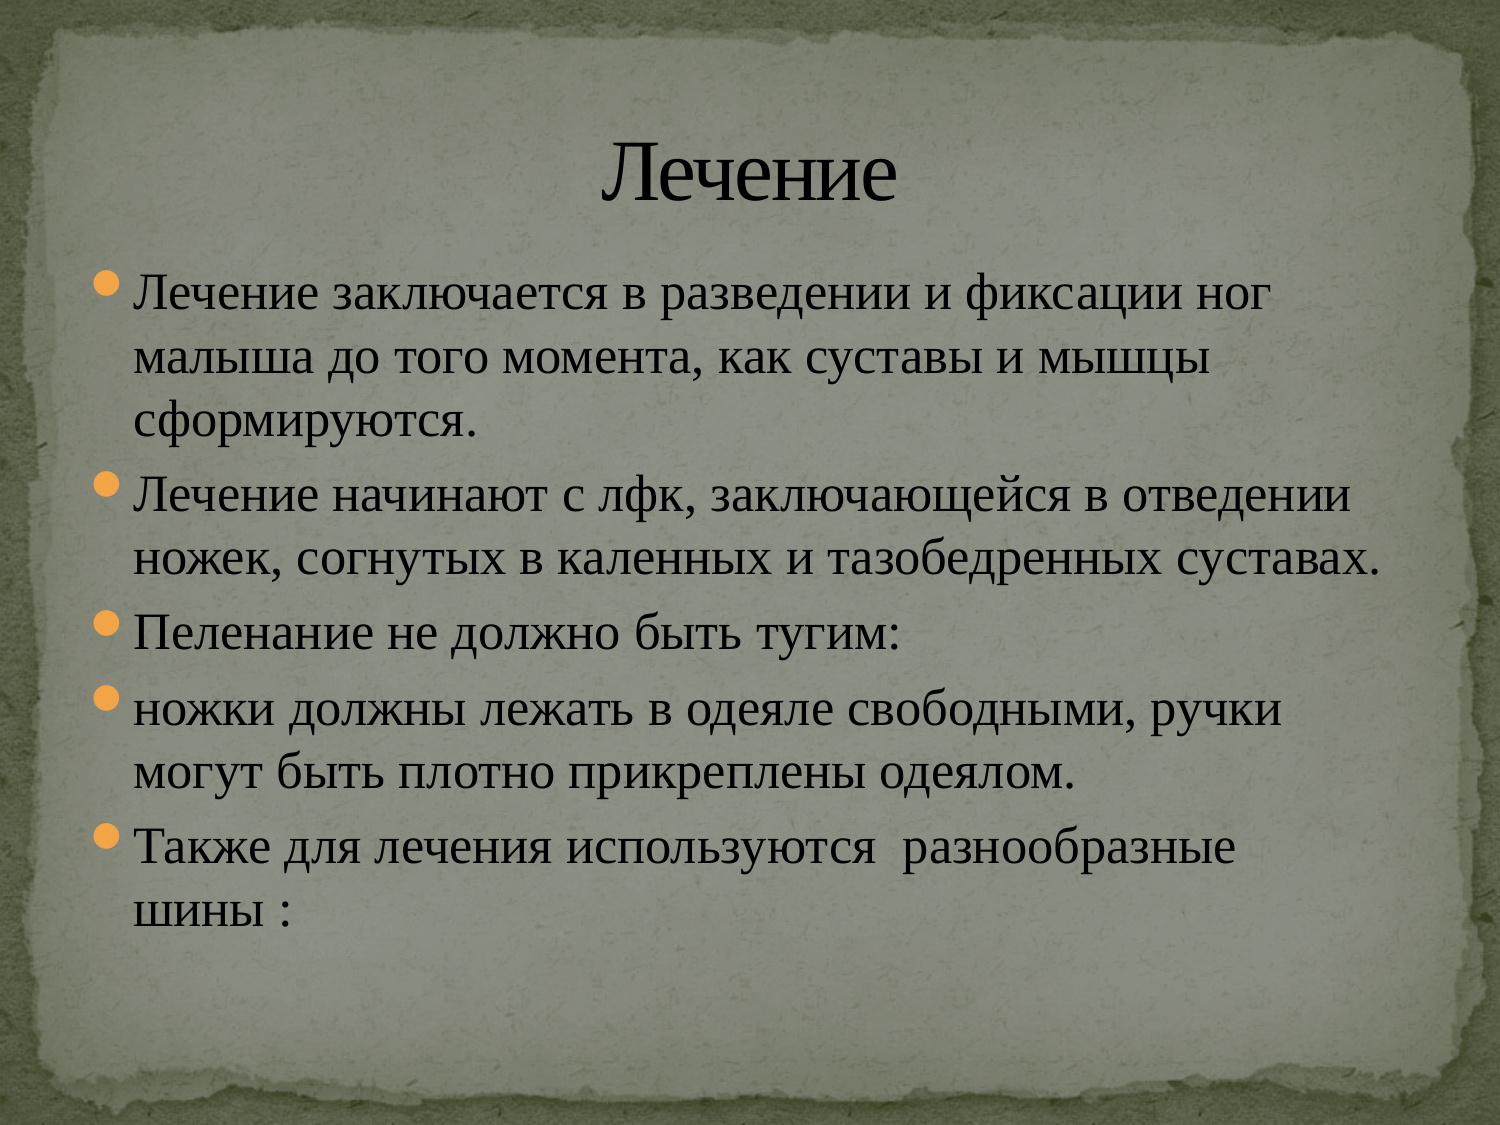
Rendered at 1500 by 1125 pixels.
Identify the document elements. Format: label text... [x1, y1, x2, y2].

list Лечение заключается в разведении и фиксации ног малыша до того момента, как суставы и мышцы сформируются. Лечение начинают с лфк, заключающейся в отведении ножек, согнутых в каленных и тазобедренных суставах. Пеленание не должно быть тугим: ножки должны лежать в одеяле свободными, ручки могут быть плотно прикреплены одеялом. Также для лечения используются разнообразные шины : [75, 249, 1425, 1000]
title Лечение [74, 24, 1425, 225]
